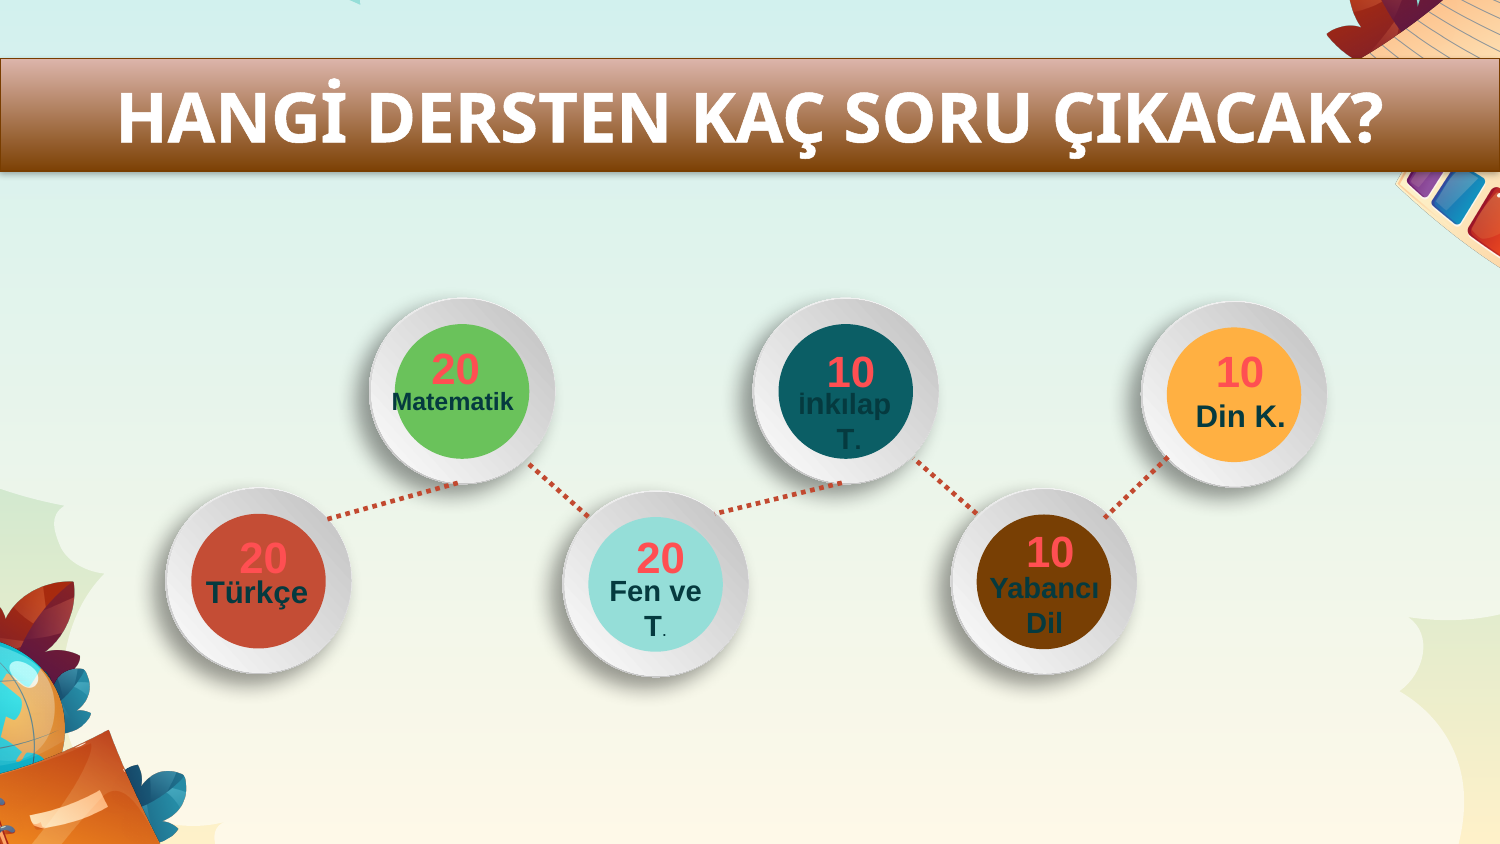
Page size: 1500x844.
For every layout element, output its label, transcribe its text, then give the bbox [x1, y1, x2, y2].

picture [1331, 172, 1500, 277]
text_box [368, 297, 556, 485]
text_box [526, 461, 589, 518]
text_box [327, 452, 396, 520]
title HANGİ DERSTEN KAÇ SORU ÇIKACAK? [0, 58, 1500, 172]
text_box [1140, 300, 1328, 488]
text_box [1104, 456, 1169, 519]
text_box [165, 487, 352, 675]
picture [1318, 0, 1500, 58]
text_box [562, 490, 749, 678]
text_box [913, 457, 977, 514]
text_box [950, 487, 1138, 675]
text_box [714, 452, 779, 514]
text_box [752, 297, 939, 485]
picture [0, 546, 206, 844]
